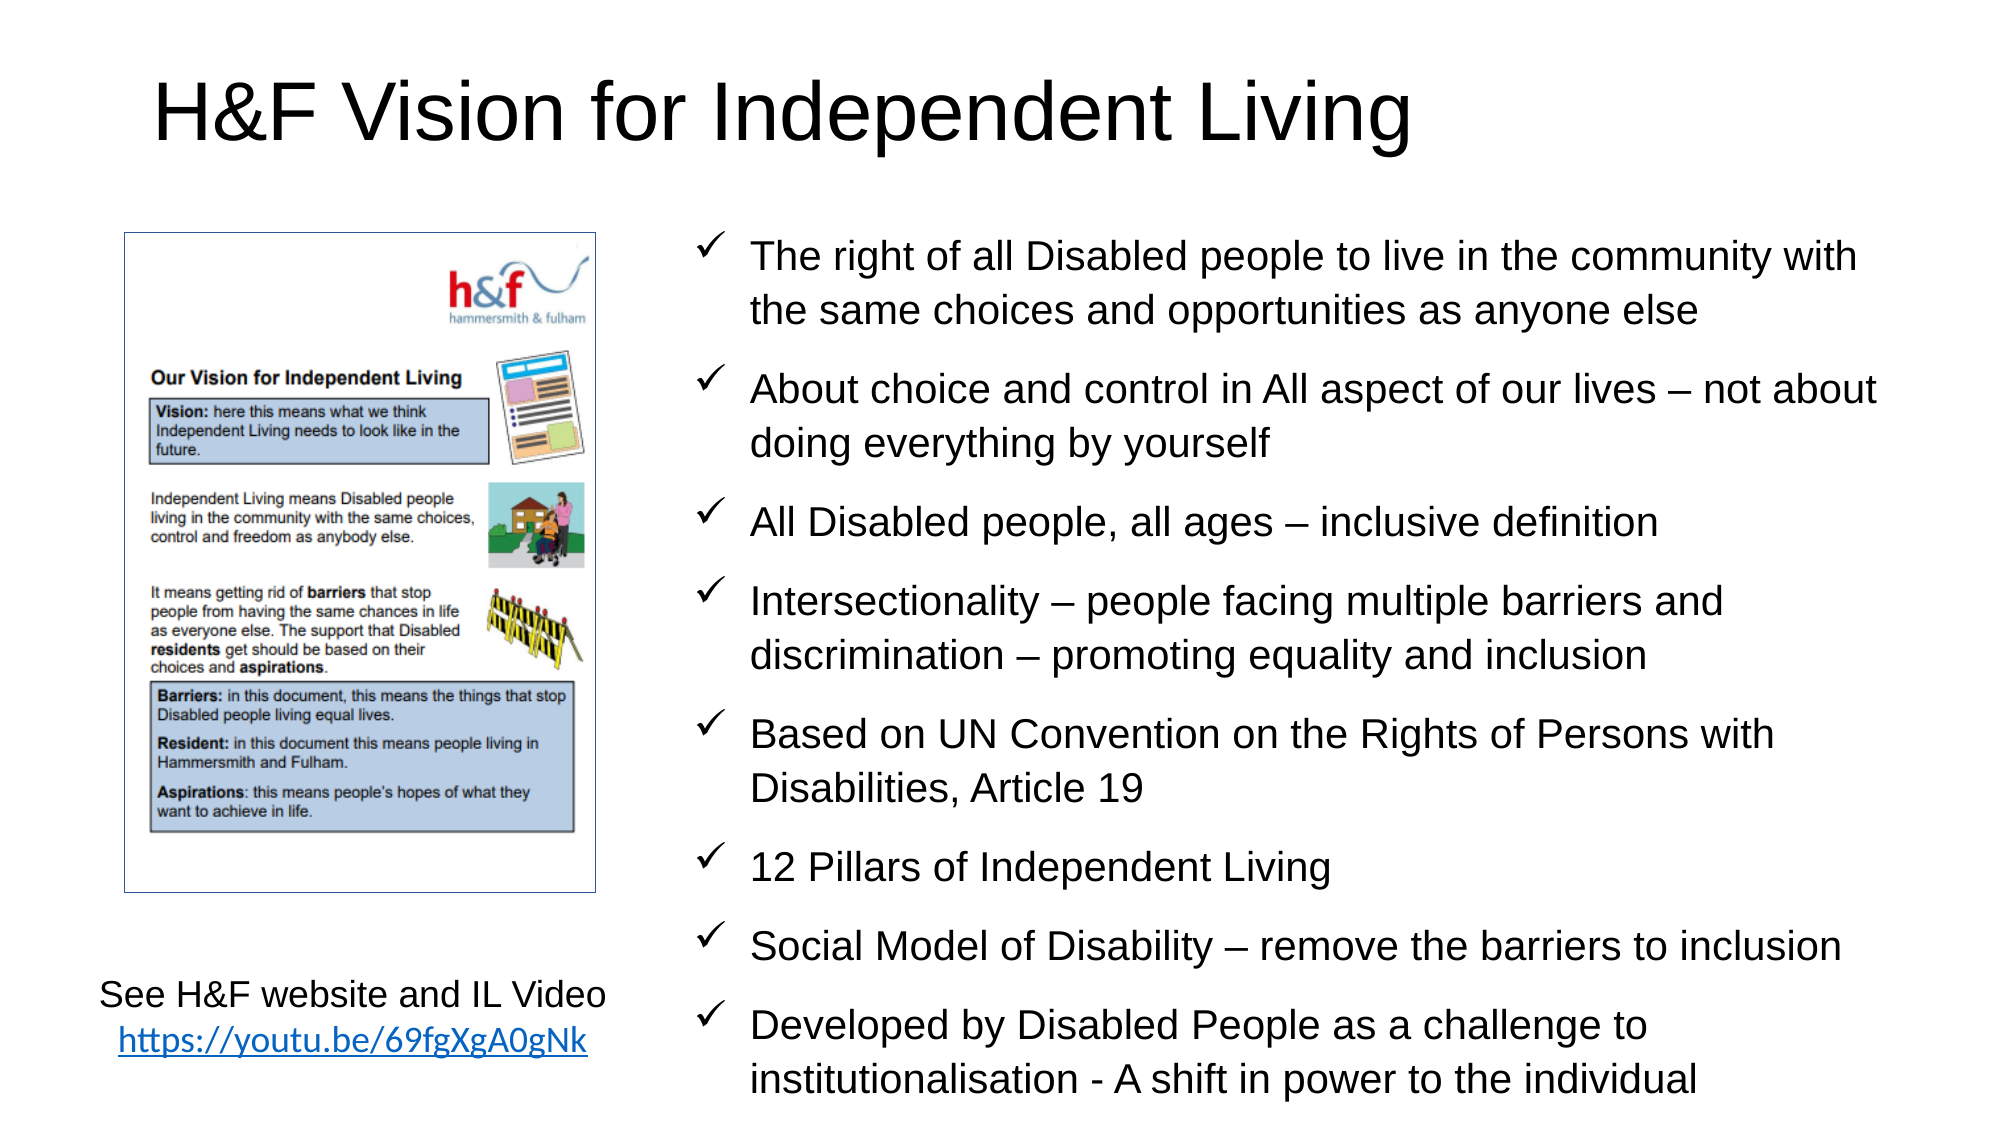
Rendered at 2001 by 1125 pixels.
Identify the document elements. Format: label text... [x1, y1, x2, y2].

title H&F Vision for Independent Living [137, 59, 1863, 278]
text_box See H&F website and IL Video https://youtu.be/69fgXgA0gNk [68, 962, 638, 1113]
text_box The right of all Disabled people to live in the community with the same choices and opportunities as anyone else About choice and control in All aspect of our lives – not about doing everything by yourself All Disabled people, all ages – inclusive definition Intersectionality – people facing multiple barriers and discrimination – promoting equality and inclusion Based on UN Convention on the Rights of Persons with Disabilities, Article 19 12 Pillars of Independent Living Social Model of Disability – remove the barriers to inclusion Developed by Disabled People as a challenge to institutionalisation - A shift in power to the individual [678, 217, 1907, 1109]
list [124, 232, 596, 893]
